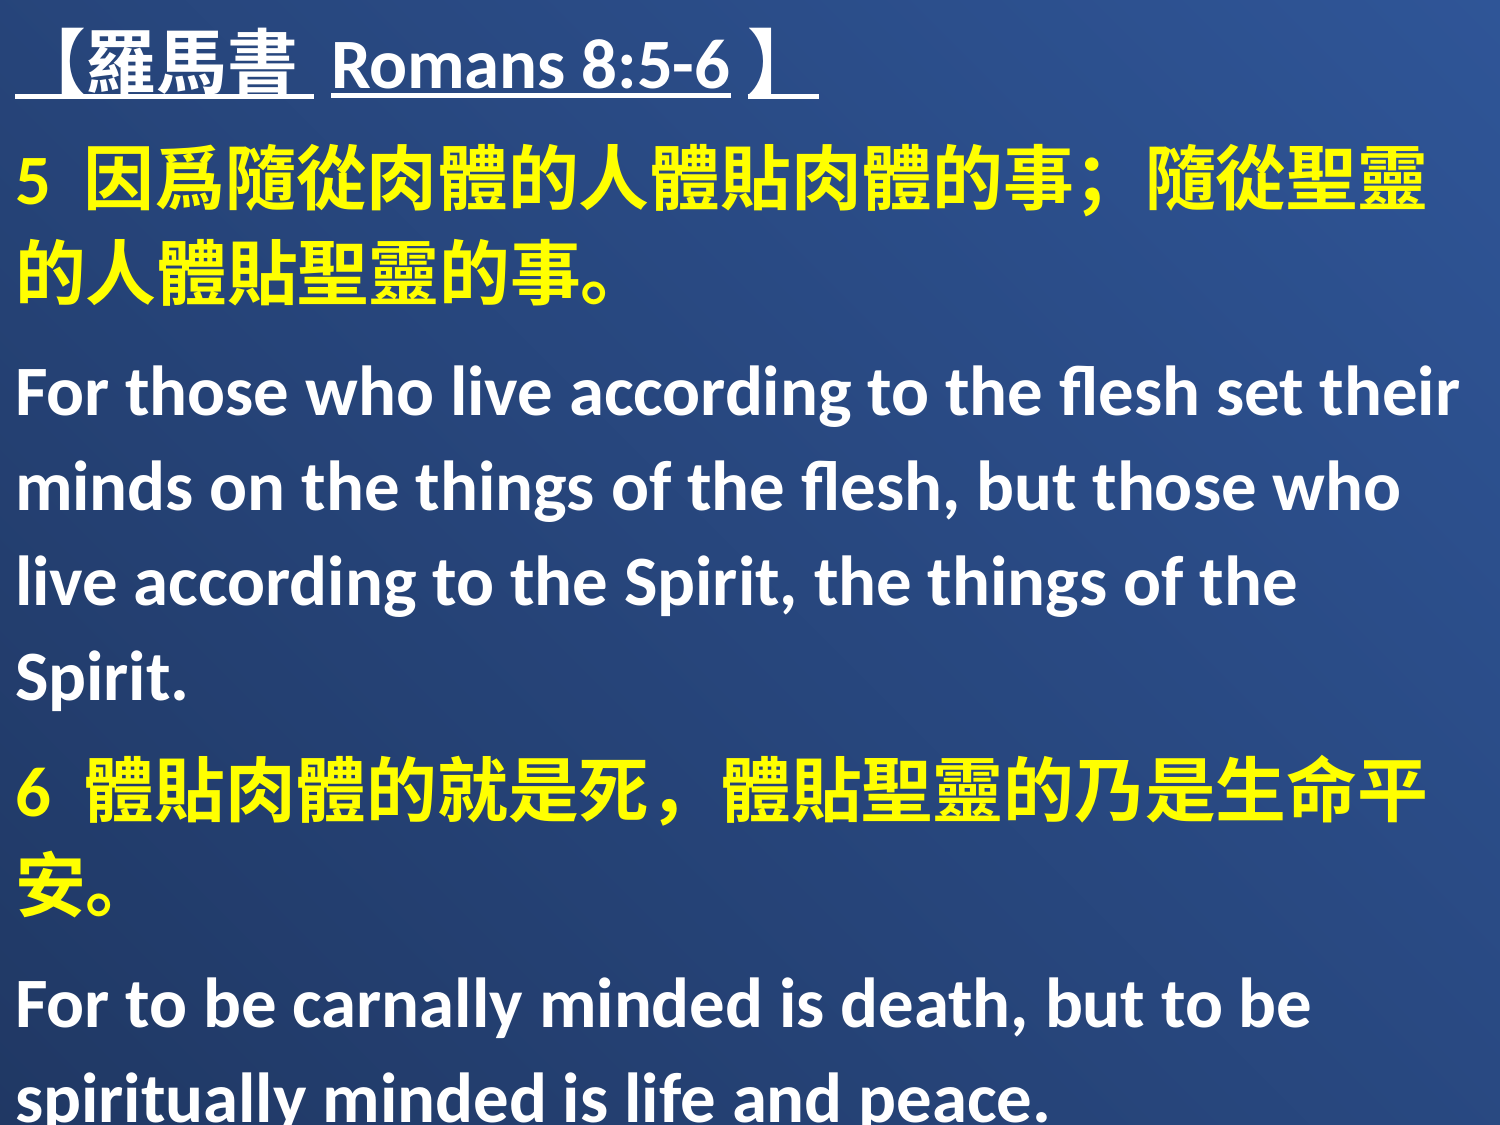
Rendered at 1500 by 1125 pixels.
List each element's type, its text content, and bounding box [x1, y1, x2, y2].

subtitle 【羅馬書 Romans 8:5-6】 5 因爲隨從肉體的人體貼肉體的事；隨從聖靈的人體貼聖靈的事。 For those who live according to the flesh set their minds on the things of the flesh, but those who live according to the Spirit, the things of the Spirit. 6 體貼肉體的就是死，體貼聖靈的乃是生命平安。 For to be carnally minded is death, but to be spiritually minded is life and peace. [0, 0, 1500, 1125]
